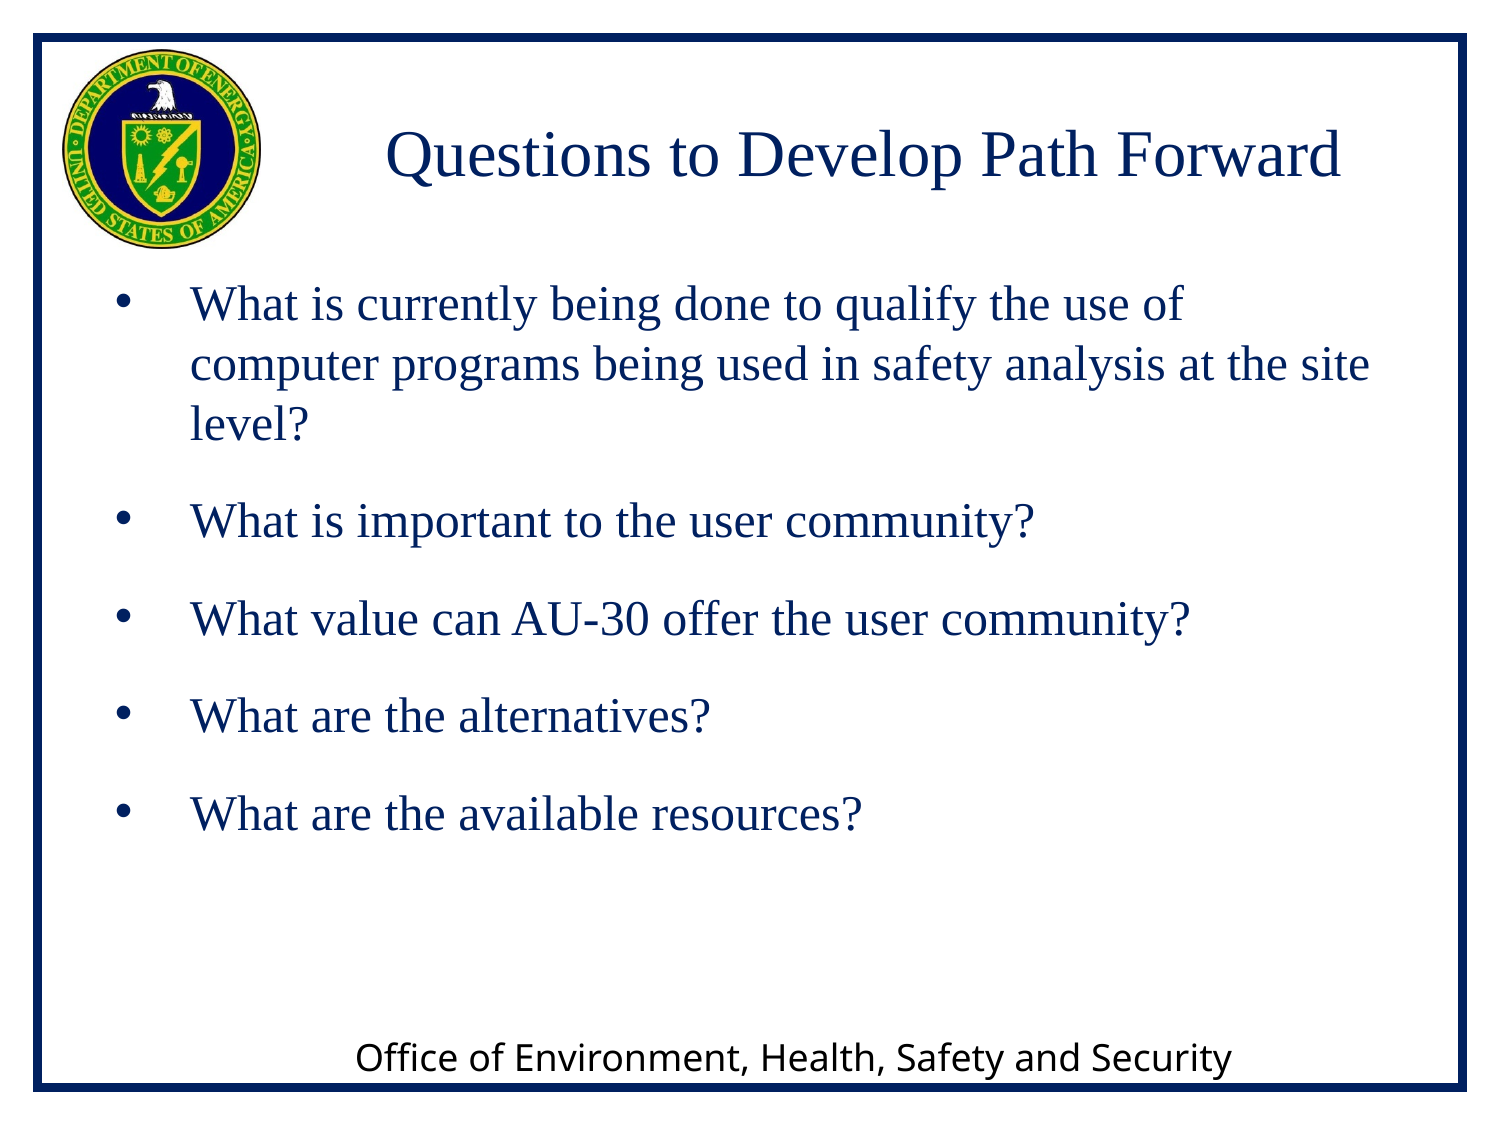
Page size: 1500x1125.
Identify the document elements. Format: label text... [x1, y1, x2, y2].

title Questions to Develop Path Forward [262, 62, 1450, 238]
list What is currently being done to qualify the use of computer programs being used in safety analysis at the site level? What is important to the user community? What value can AU-30 offer the user community? What are the alternatives? What are the available resources? [99, 262, 1400, 1025]
picture [62, 49, 261, 249]
